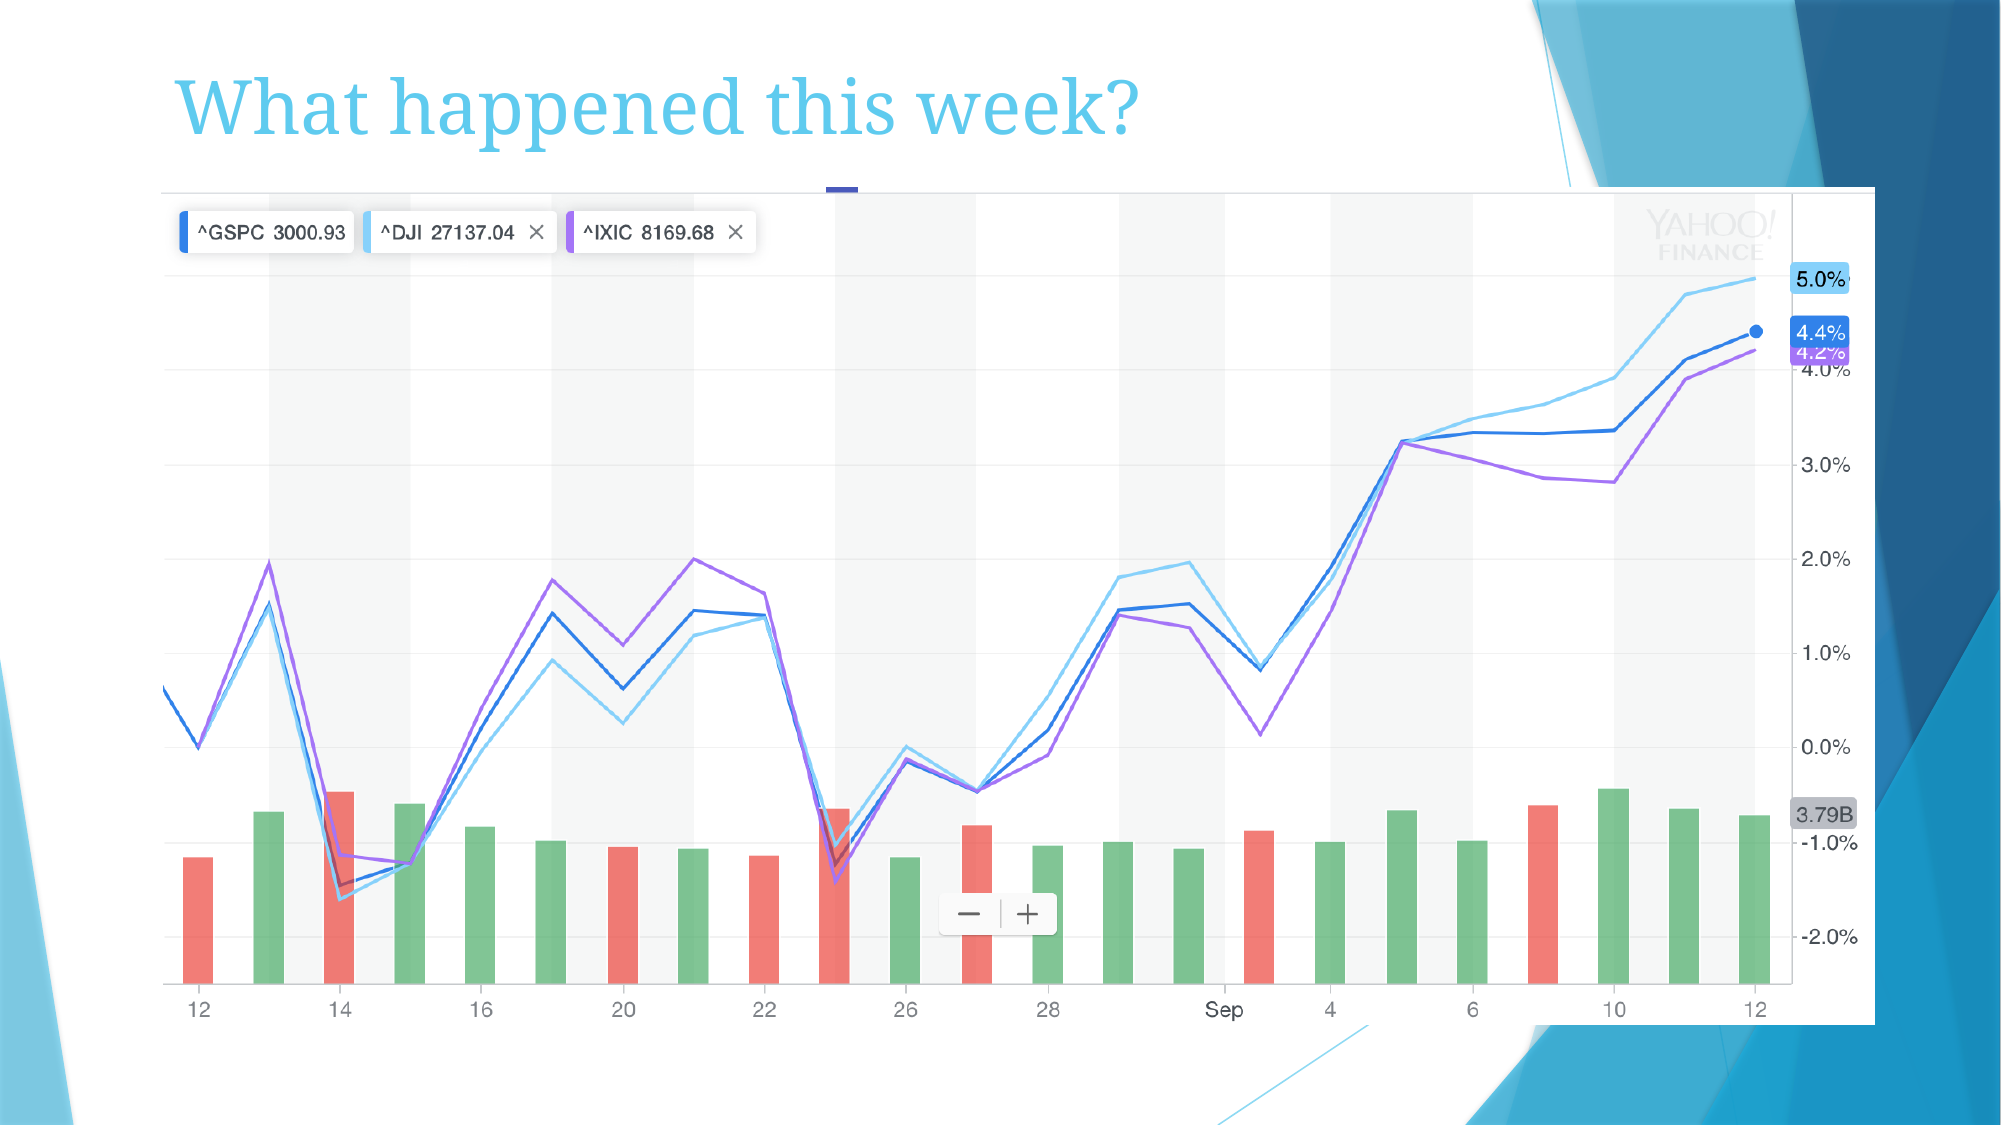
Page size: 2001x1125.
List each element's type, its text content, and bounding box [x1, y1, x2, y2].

title What happened this week? [159, 52, 1885, 270]
picture [159, 186, 1876, 1026]
